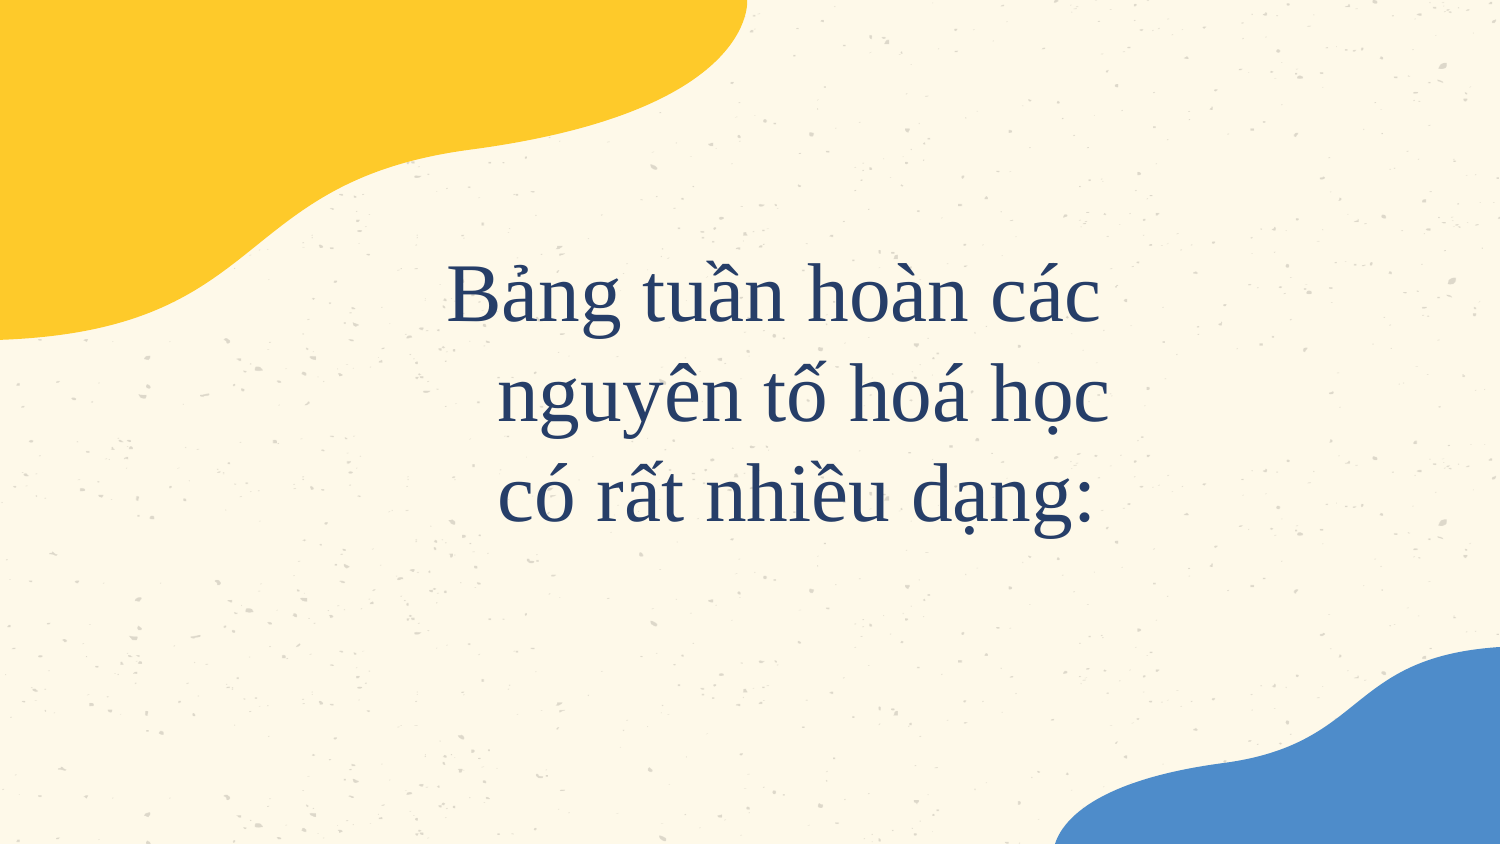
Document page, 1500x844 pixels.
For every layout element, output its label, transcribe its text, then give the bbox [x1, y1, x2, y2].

subtitle Bảng tuần hoàn các nguyên tố hoá học có rất nhiều dạng: [407, 197, 1197, 580]
